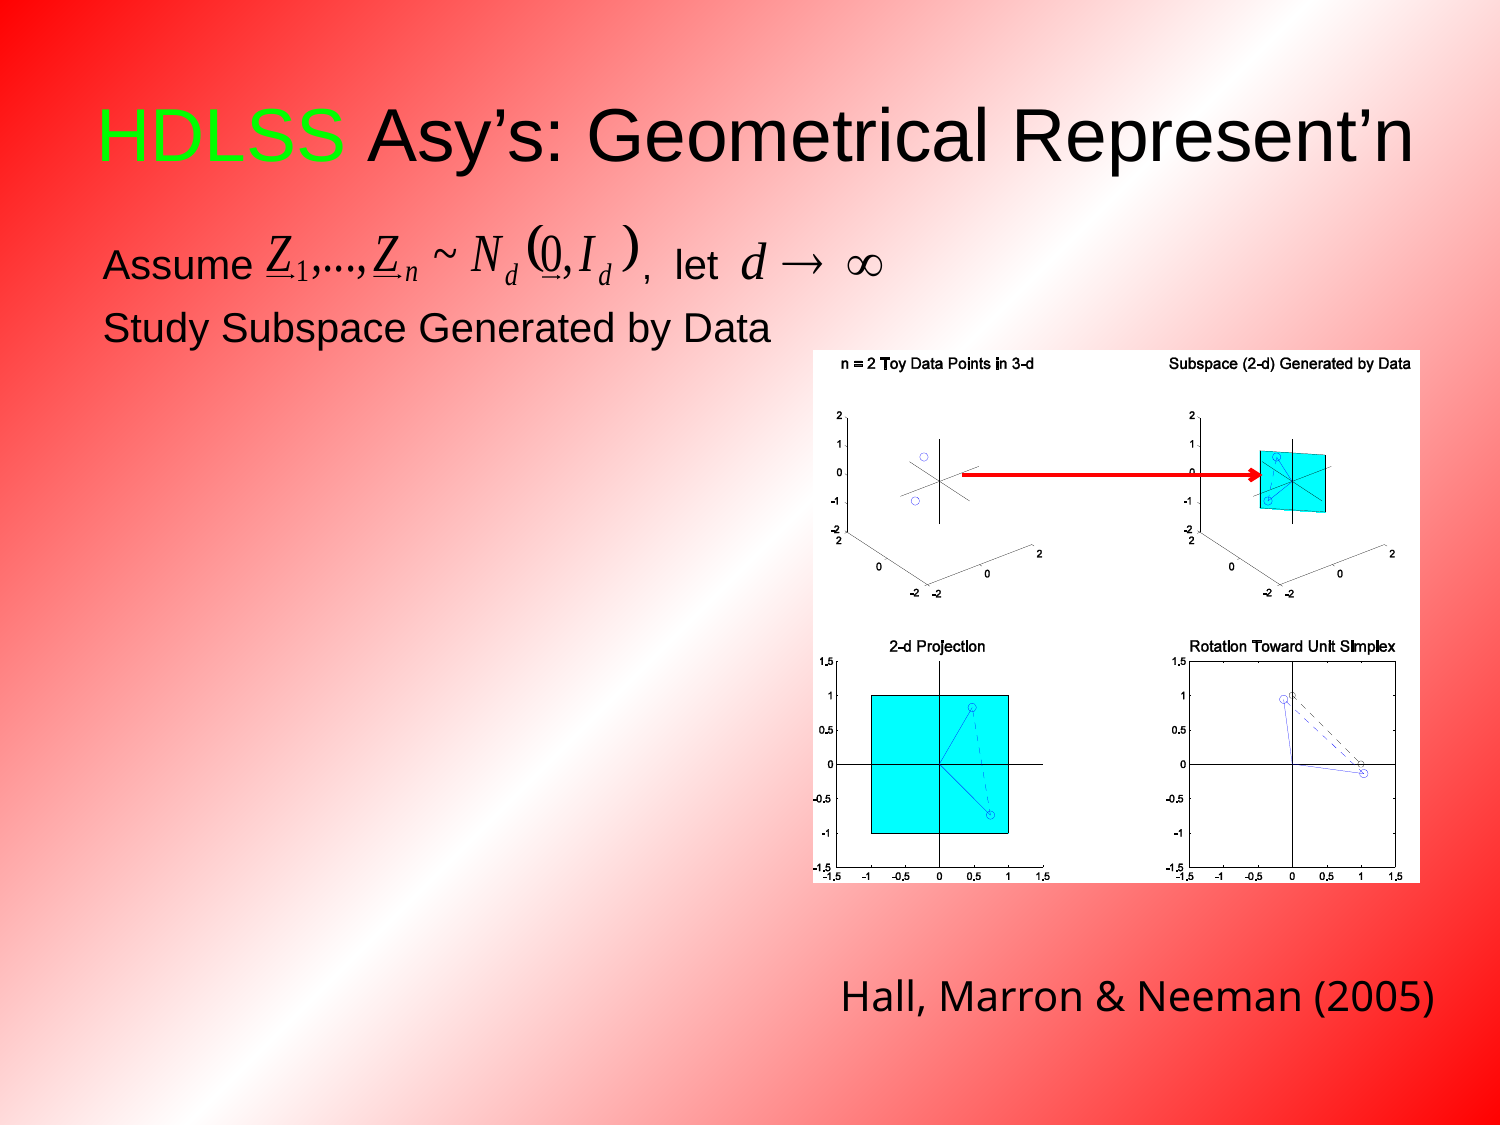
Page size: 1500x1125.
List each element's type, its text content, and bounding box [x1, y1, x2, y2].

list Assume , let Study Subspace Generated by Data [87, 224, 800, 1063]
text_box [262, 224, 638, 293]
picture [849, 312, 1383, 920]
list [737, 237, 888, 286]
title HDLSS Asy’s: Geometrical Represent’n [62, 37, 1450, 225]
text_box Hall, Marron & Neeman (2005) [825, 962, 1463, 1028]
